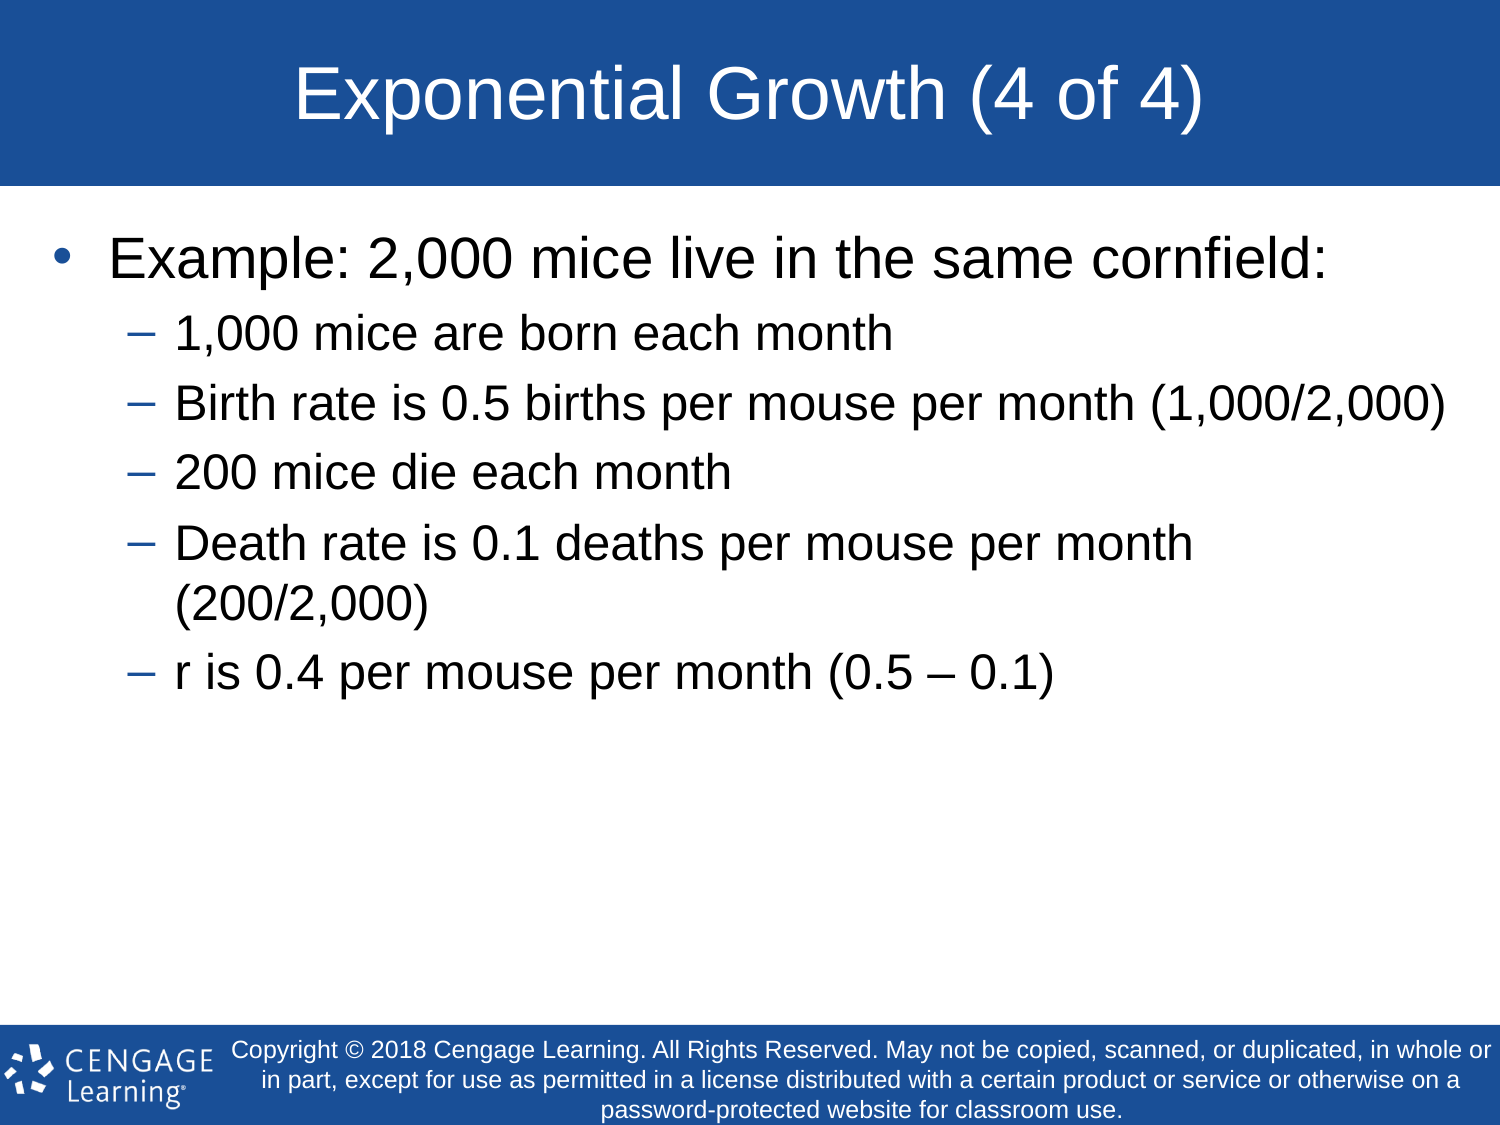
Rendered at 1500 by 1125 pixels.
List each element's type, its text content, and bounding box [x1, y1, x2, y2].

list Example: 2,000 mice live in the same cornfield: 1,000 mice are born each month Birth rate is 0.5 births per mouse per month (1,000/2,000) 200 mice die each month Death rate is 0.1 deaths per mouse per month (200/2,000) r is 0.4 per mouse per month (0.5 – 0.1) [37, 212, 1475, 1005]
title Exponential Growth (4 of 4) [7, 4, 1493, 175]
picture [0, 1040, 216, 1113]
